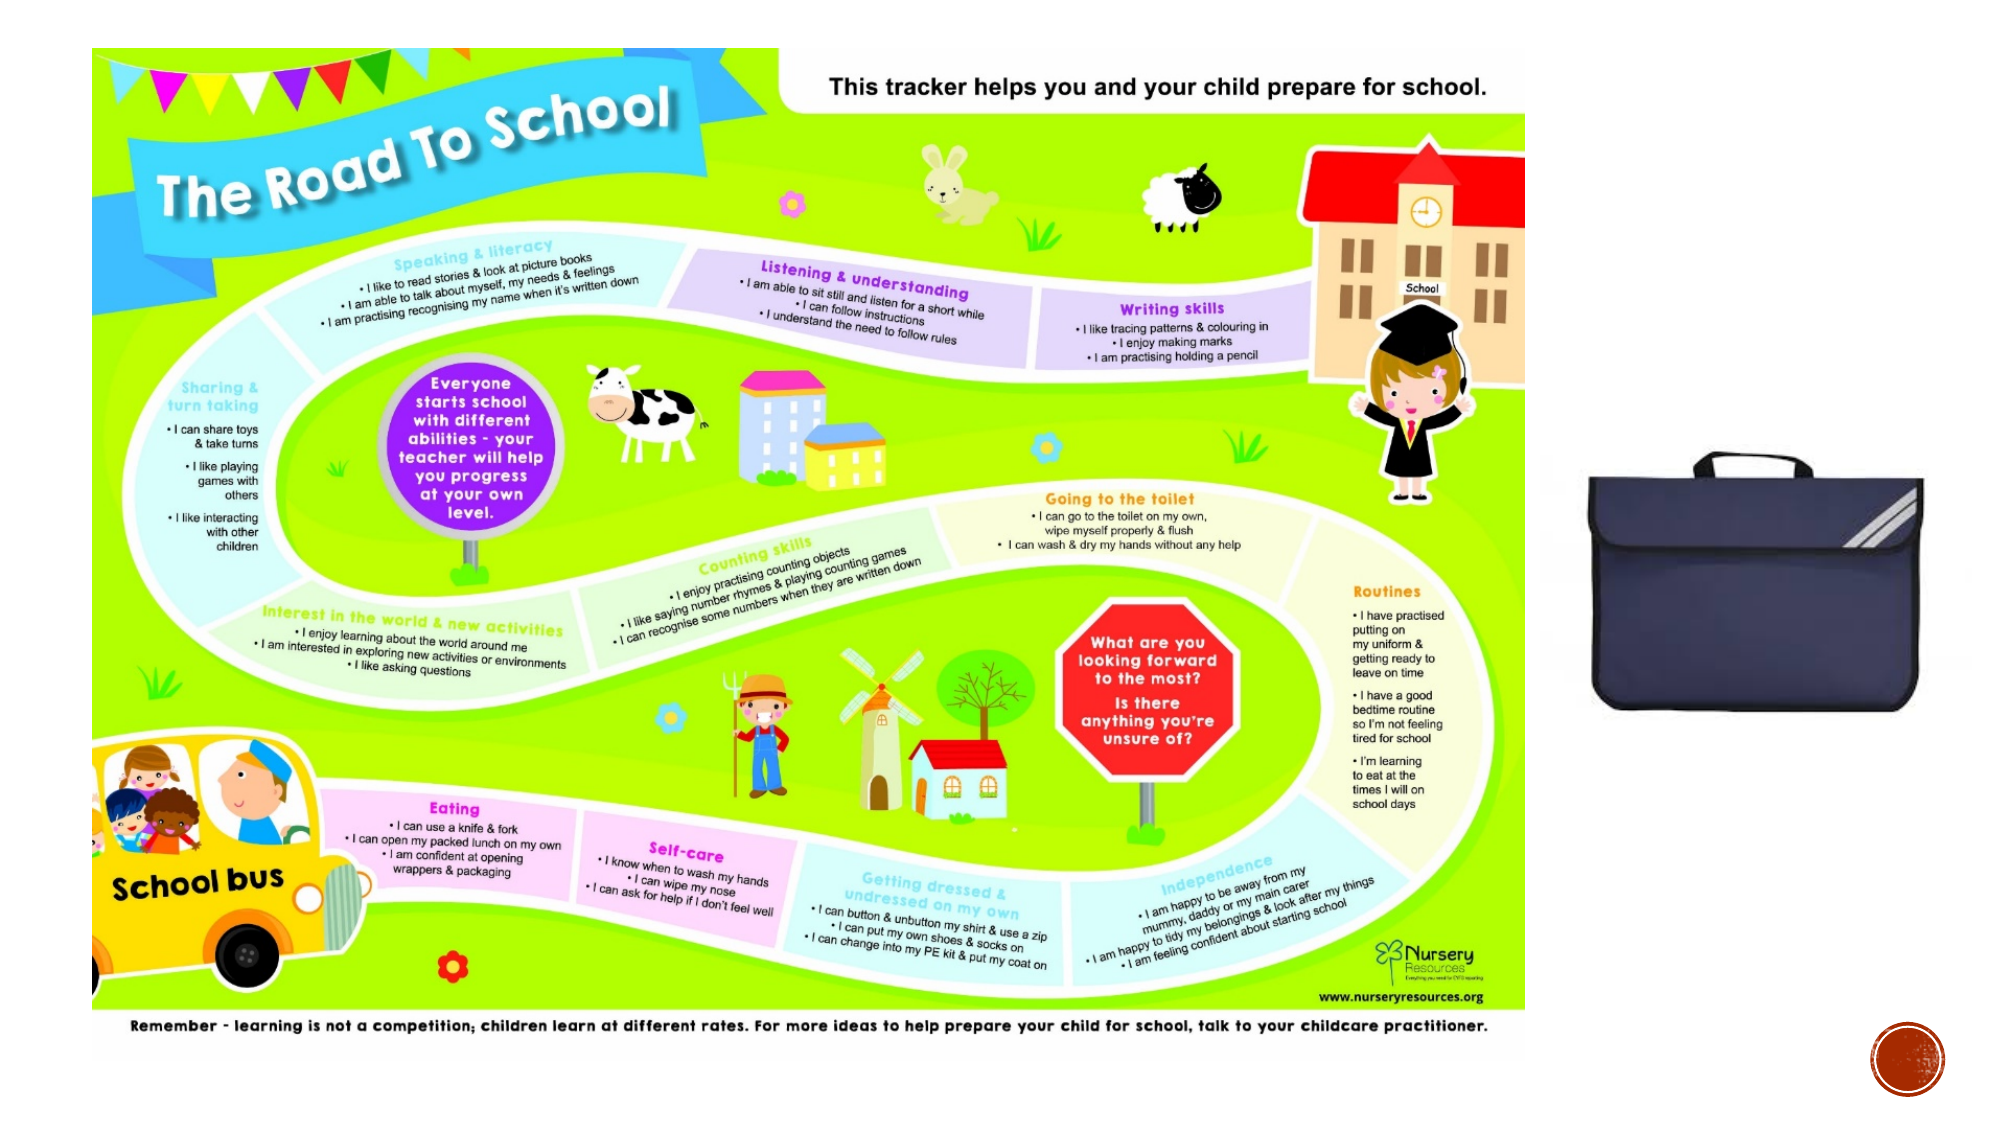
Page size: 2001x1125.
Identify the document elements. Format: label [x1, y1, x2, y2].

picture [1540, 444, 1972, 731]
list [97, 52, 1521, 1055]
